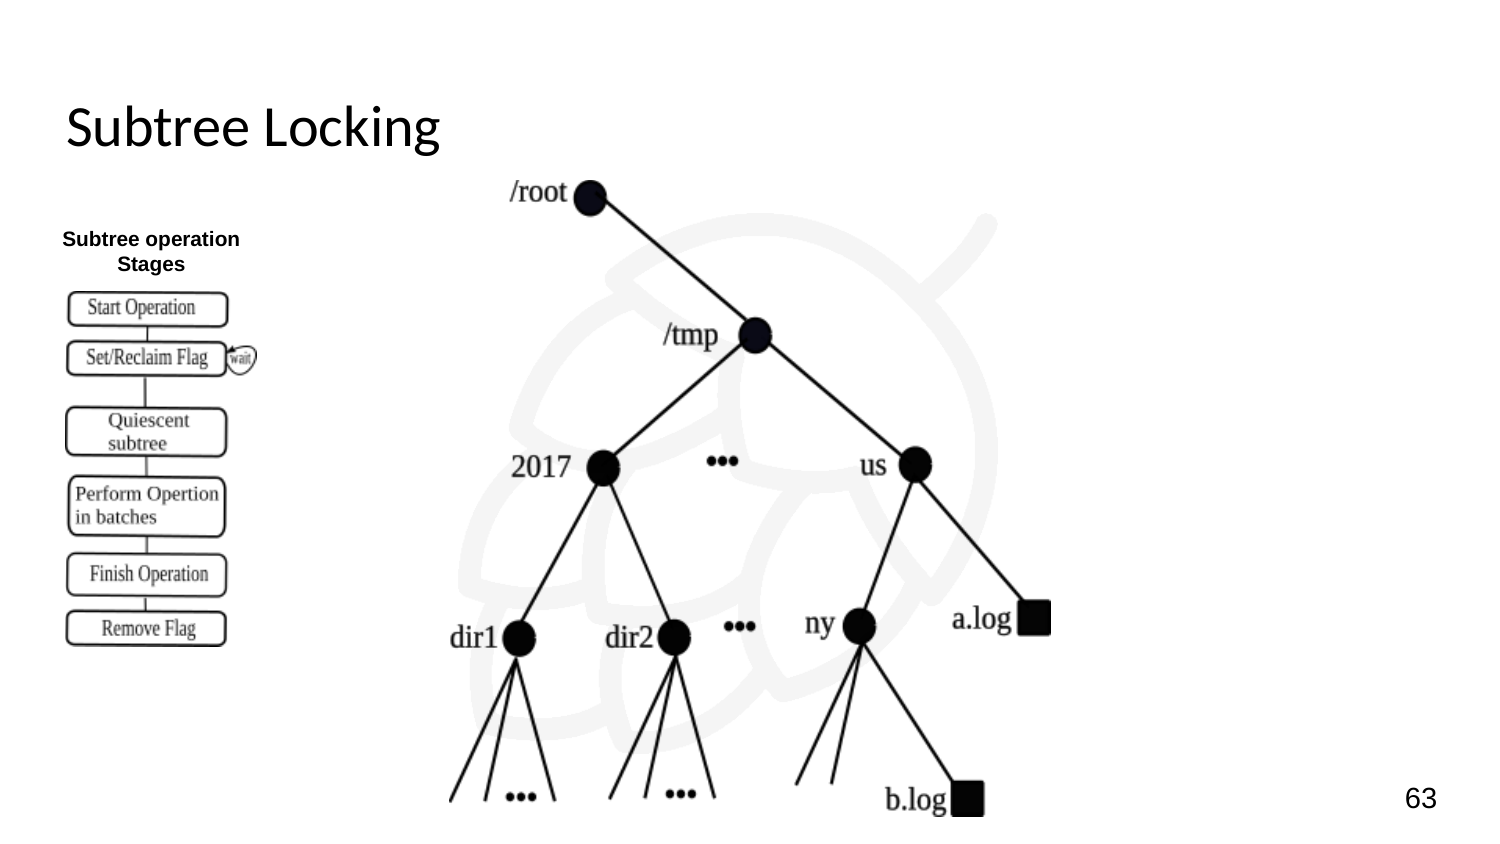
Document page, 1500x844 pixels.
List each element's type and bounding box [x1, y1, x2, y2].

slide_number [1389, 764, 1480, 830]
picture [65, 291, 257, 647]
text_box [23, 210, 280, 299]
picture [448, 180, 1051, 817]
title [51, 72, 1449, 167]
